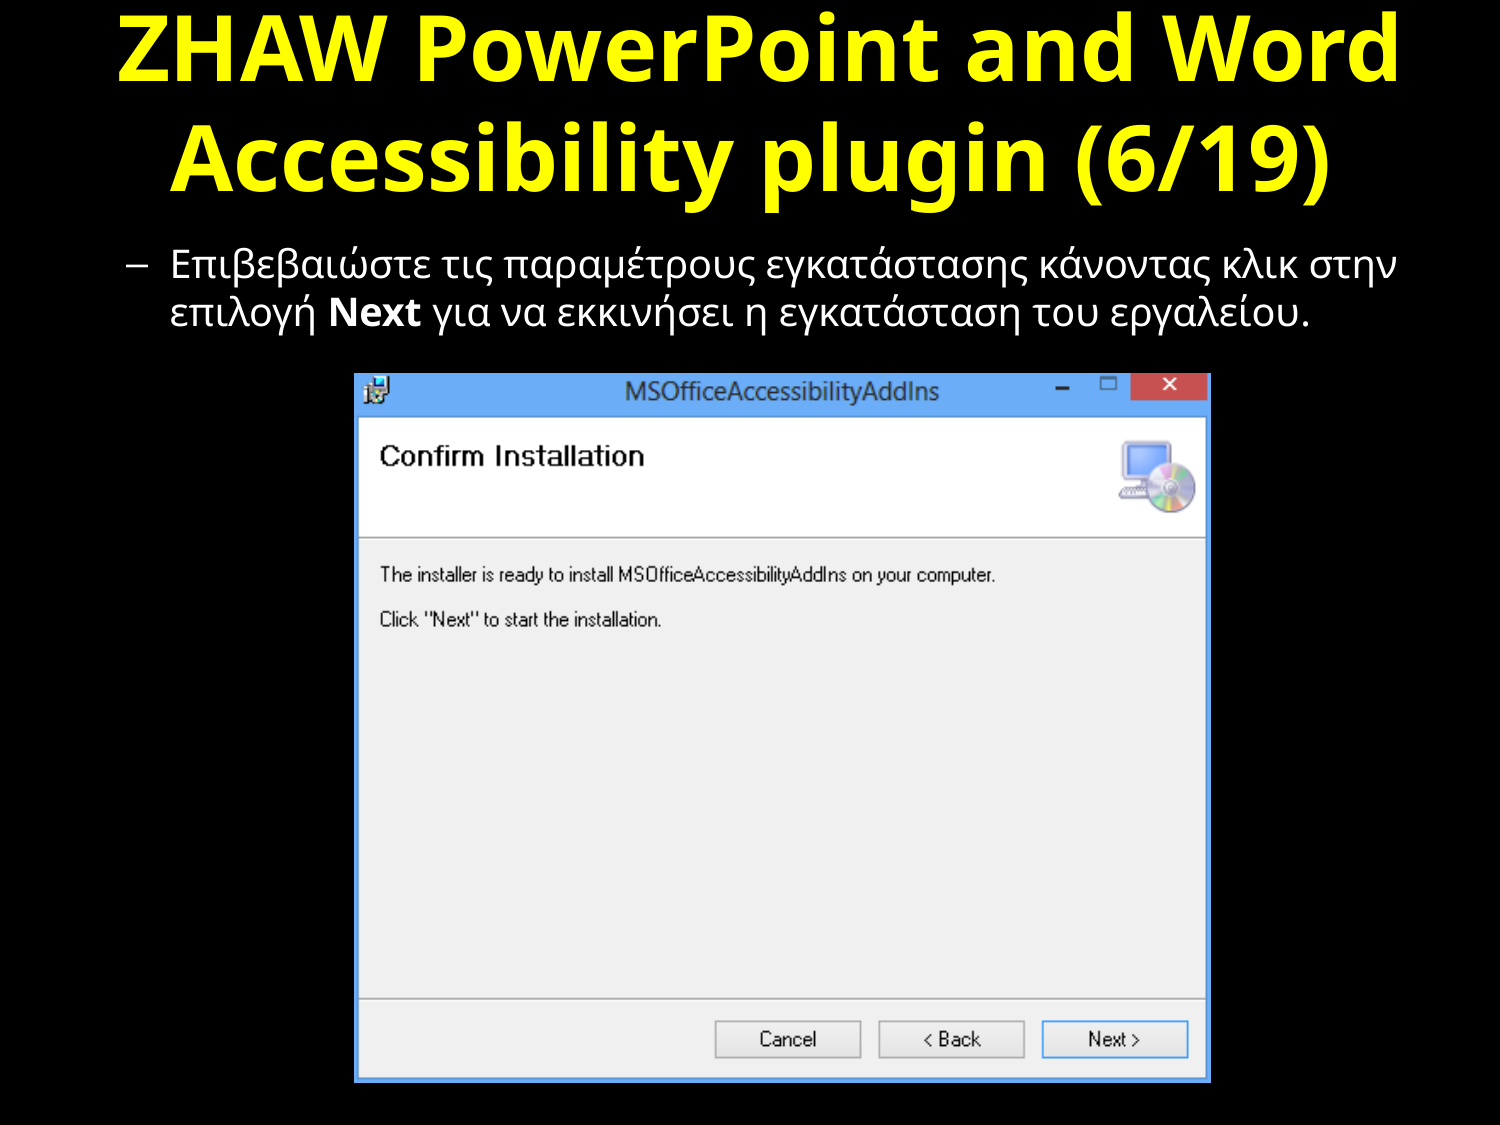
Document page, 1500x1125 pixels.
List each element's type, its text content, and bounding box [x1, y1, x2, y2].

list Επιβεβαιώστε τις παραμέτρους εγκατάστασης κάνοντας κλικ στην επιλογή Next για να εκκινήσει η εγκατάσταση του εργαλείου. [41, 231, 1459, 362]
title ZHAW PowerPoint and Word Accessibility plugin (6/19) [2, 30, 1500, 169]
picture [353, 373, 1211, 1083]
